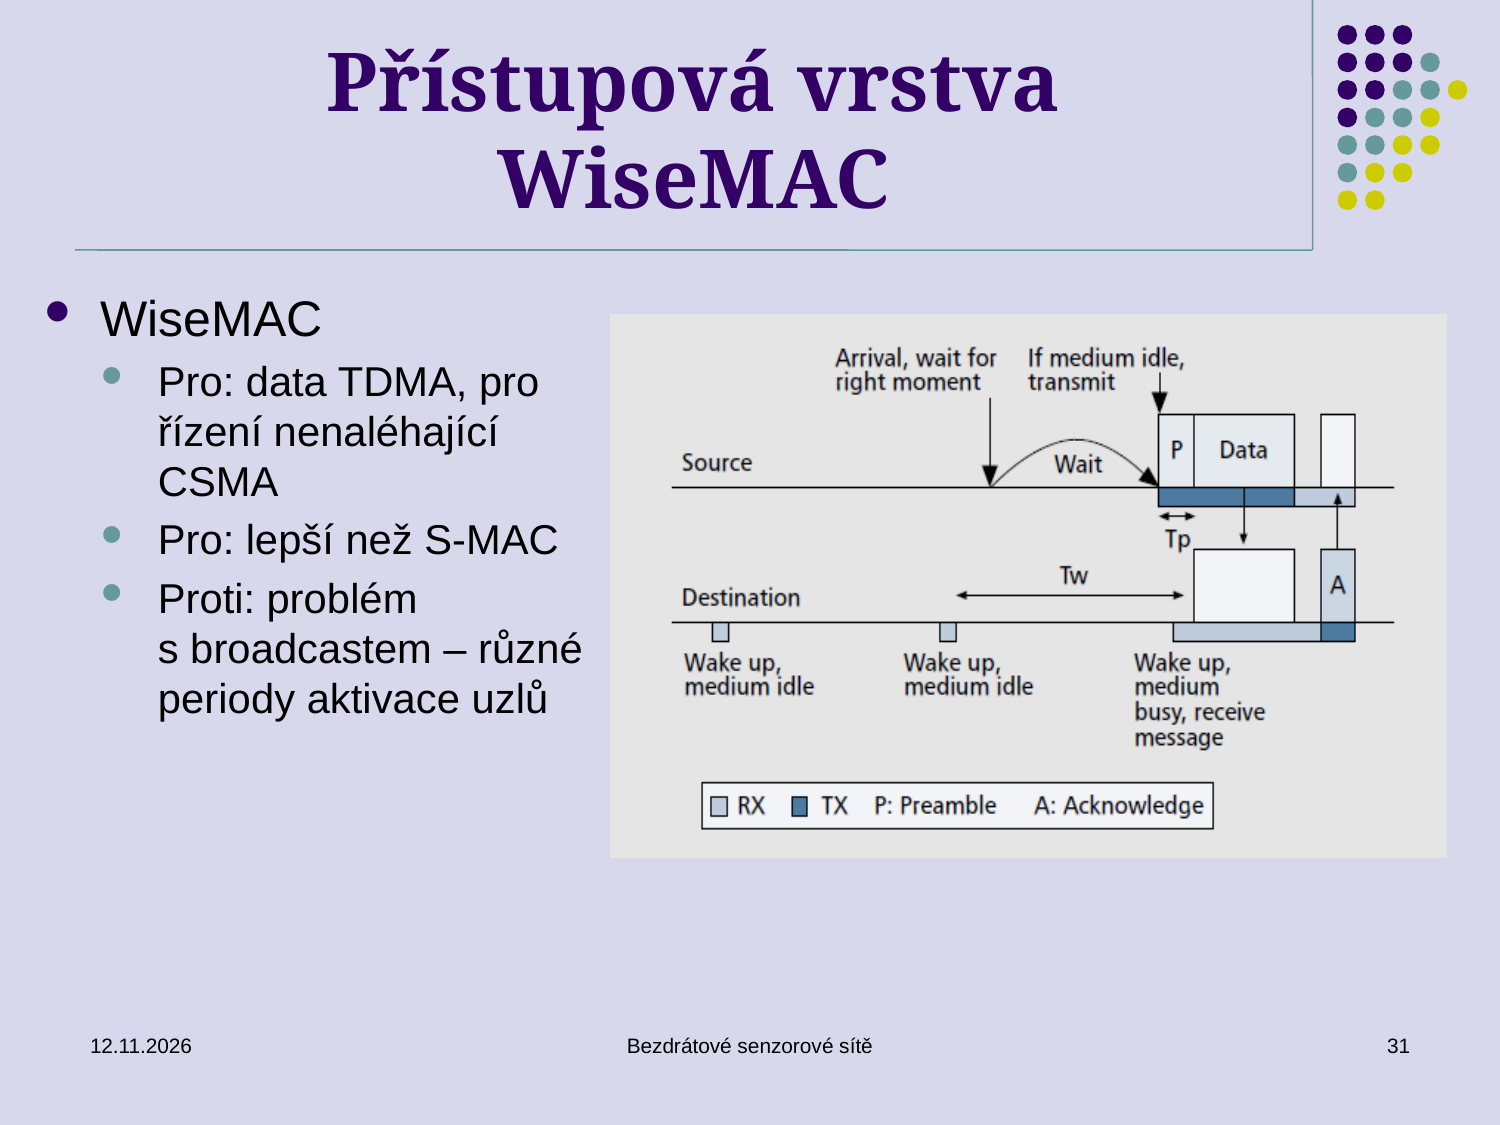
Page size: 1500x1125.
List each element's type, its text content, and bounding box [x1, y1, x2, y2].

picture [609, 314, 1448, 859]
title Přístupová vrstva WiseMAC [75, 20, 1313, 233]
slide_number 31 [1074, 1025, 1425, 1100]
footer Bezdrátové senzorové sítě [512, 1025, 988, 1100]
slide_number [75, 1025, 425, 1100]
list WiseMAC Pro: data TDMA, pro řízení nenaléhající CSMA Pro: lepší než S-MAC Proti: problém s broadcastem – různé periody aktivace uzlů [29, 278, 610, 997]
